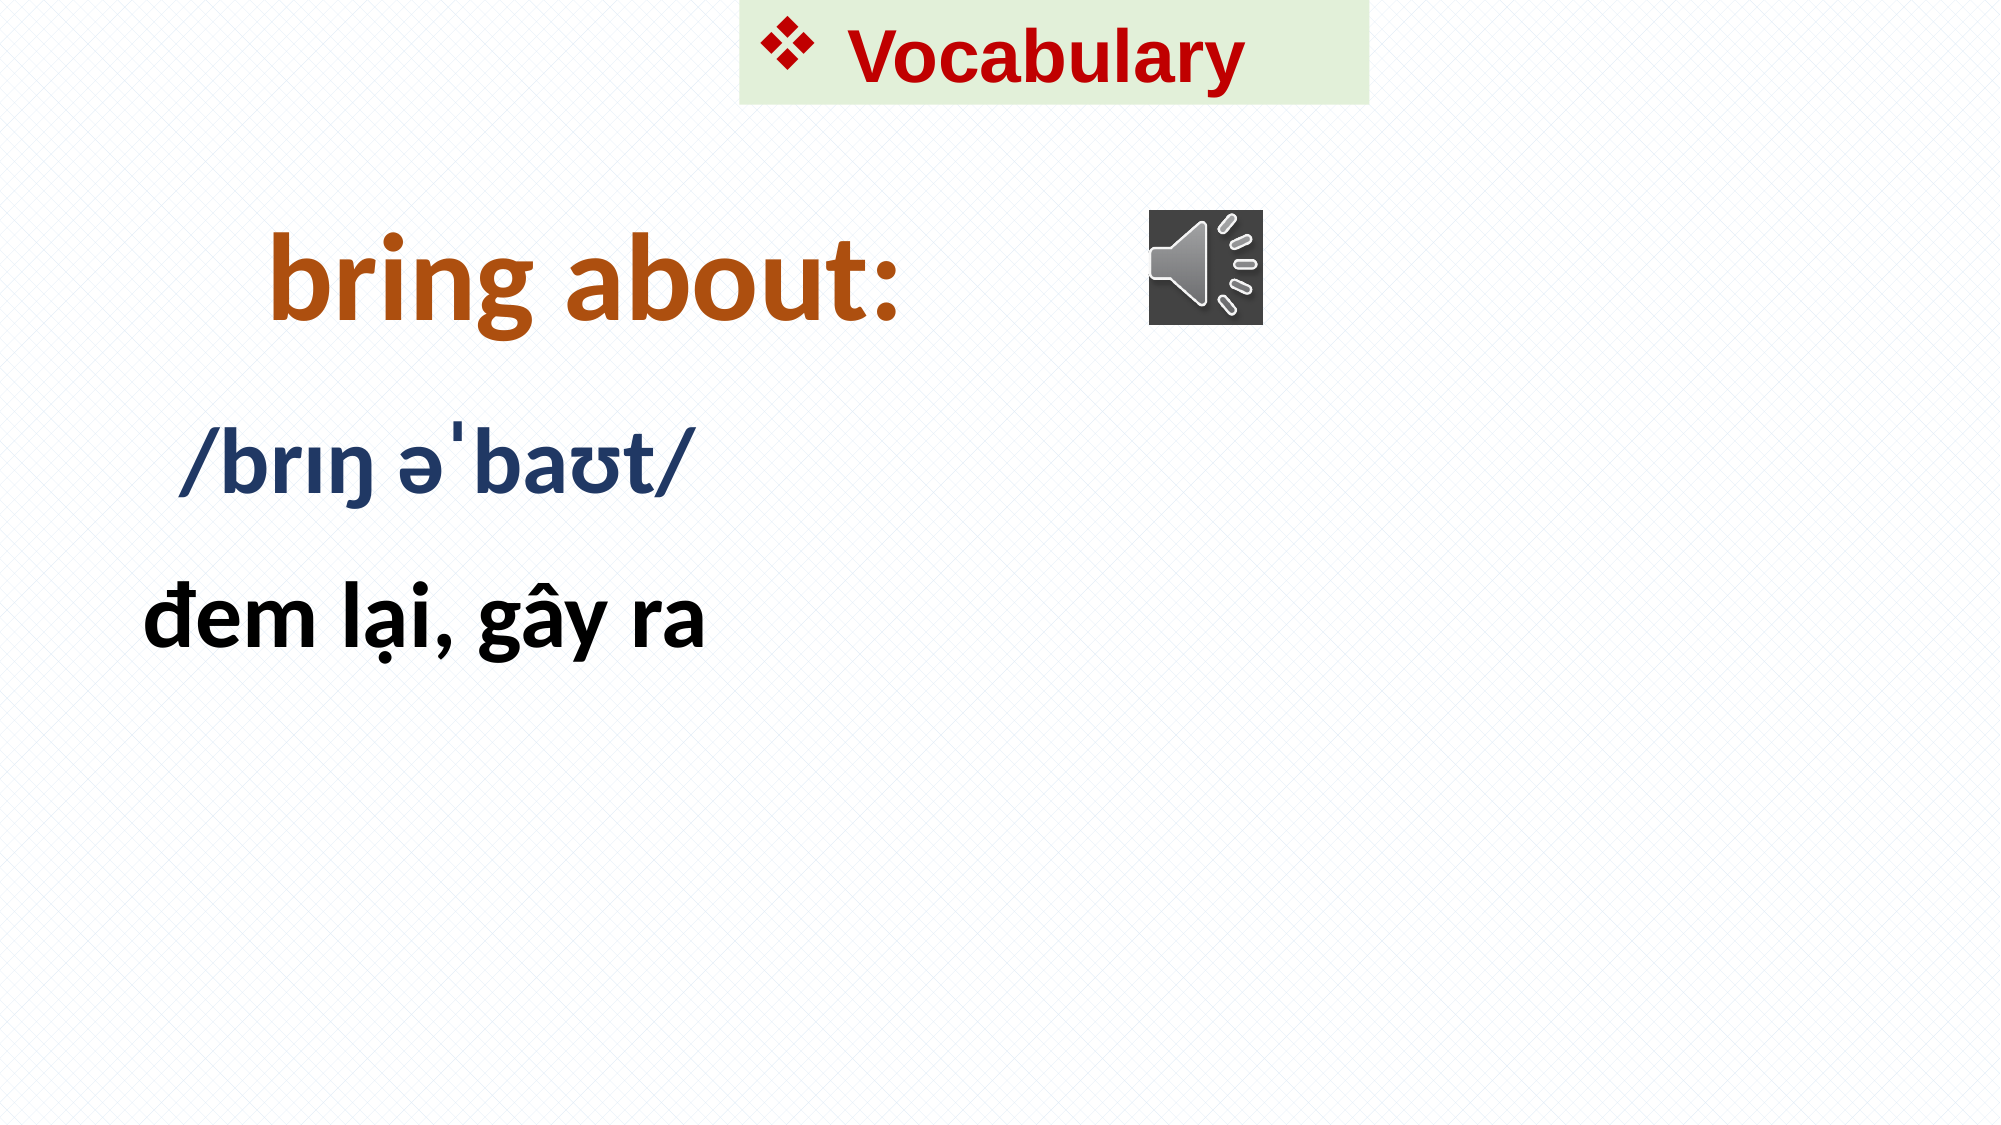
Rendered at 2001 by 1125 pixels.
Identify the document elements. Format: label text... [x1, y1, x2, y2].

text_box /brɪŋ əˈbaʊt/ [164, 392, 733, 521]
picture [1148, 209, 1265, 326]
text_box Vocabulary [739, 0, 1370, 105]
text_box đem lại, gây ra [93, 546, 758, 674]
text_box bring about: [0, 197, 1247, 439]
